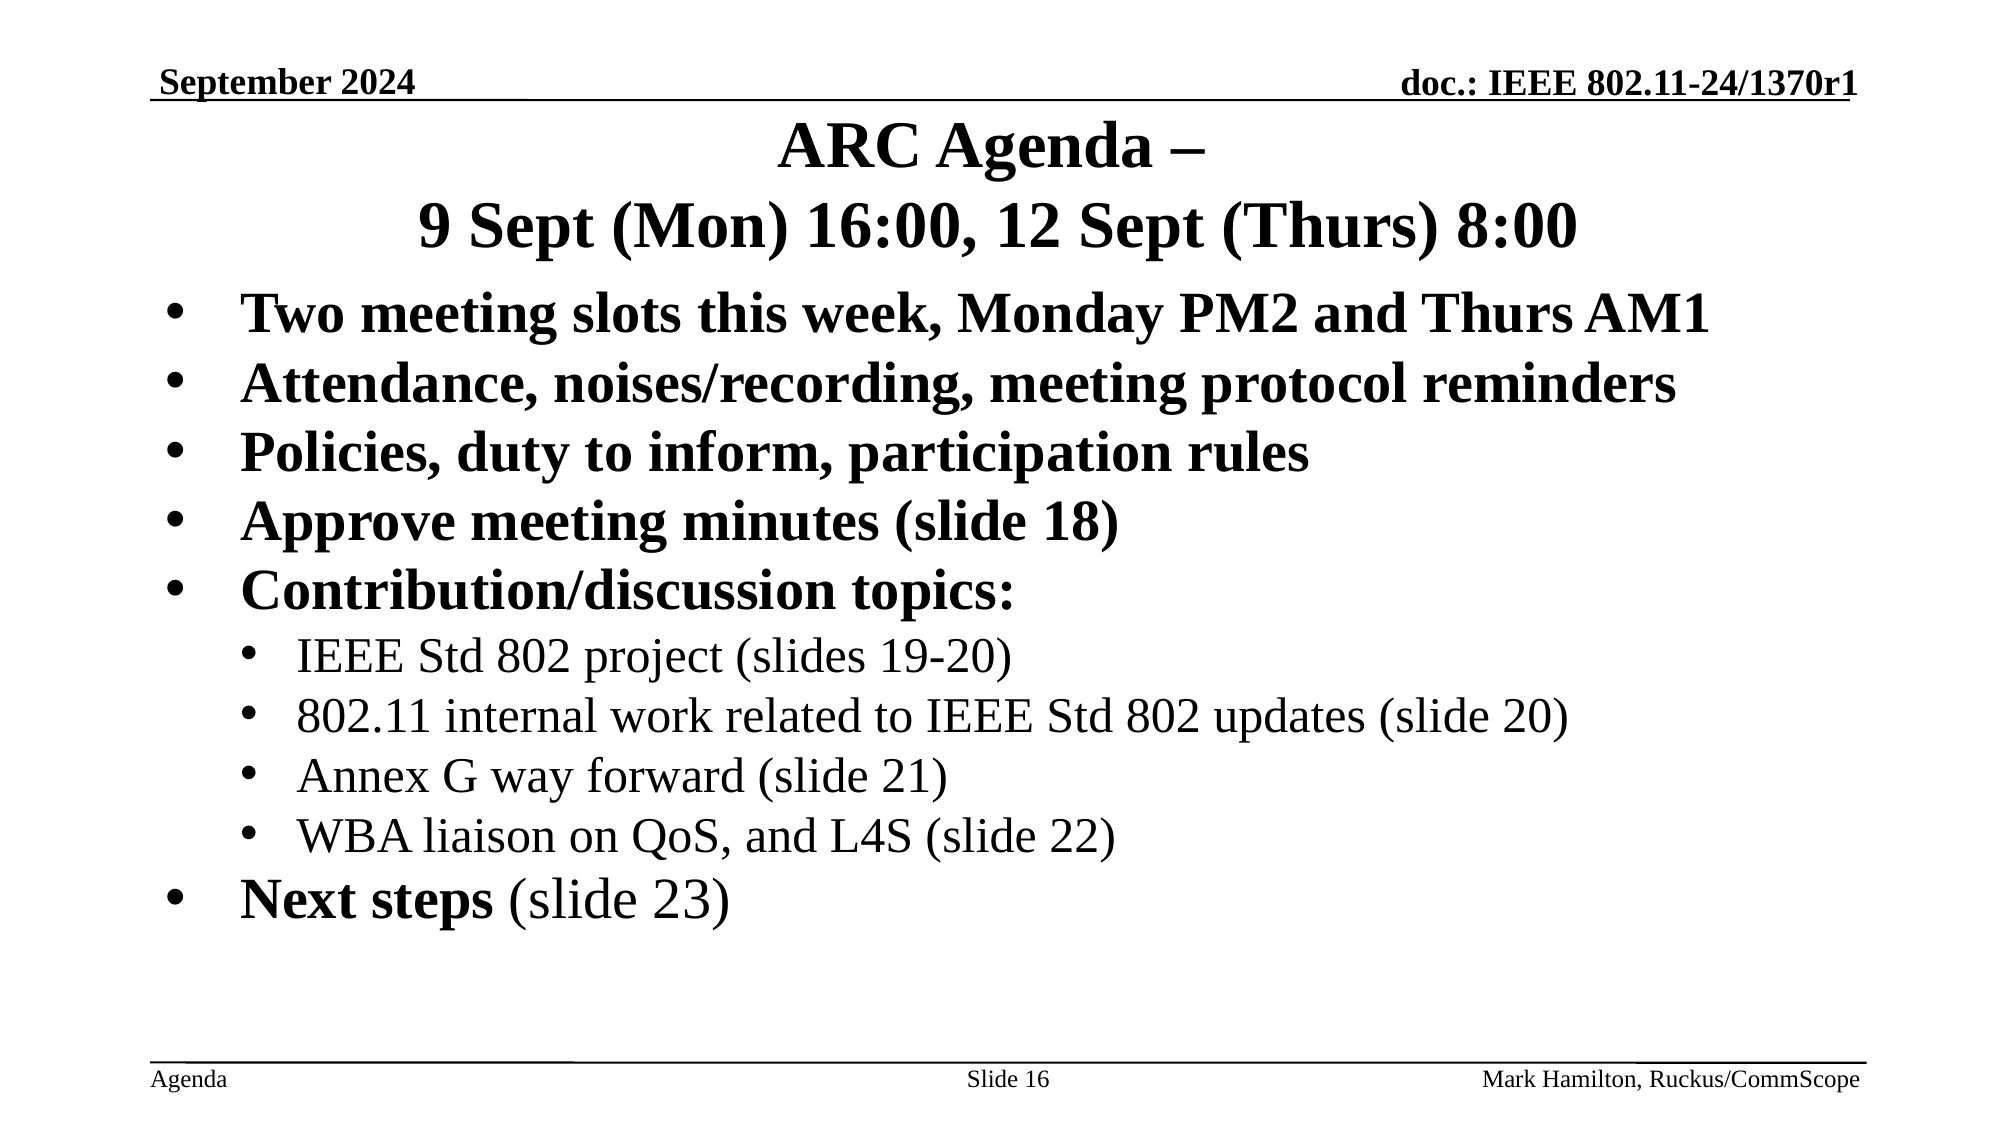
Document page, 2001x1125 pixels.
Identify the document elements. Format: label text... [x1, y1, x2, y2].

list Two meeting slots this week, Monday PM2 and Thurs AM1 Attendance, noises/recording, meeting protocol reminders Policies, duty to inform, participation rules Approve meeting minutes (slide 18) Contribution/discussion topics: IEEE Std 802 project (slides 19-20) 802.11 internal work related to IEEE Std 802 updates (slide 20) Annex G way forward (slide 21) WBA liaison on QoS, and L4S (slide 22) Next steps (slide 23) [149, 274, 1850, 1063]
title ARC Agenda – 9 Sept (Mon) 16:00, 12 Sept (Thurs) 8:00 [149, 124, 1850, 238]
slide_number Slide 16 [950, 1061, 1067, 1123]
